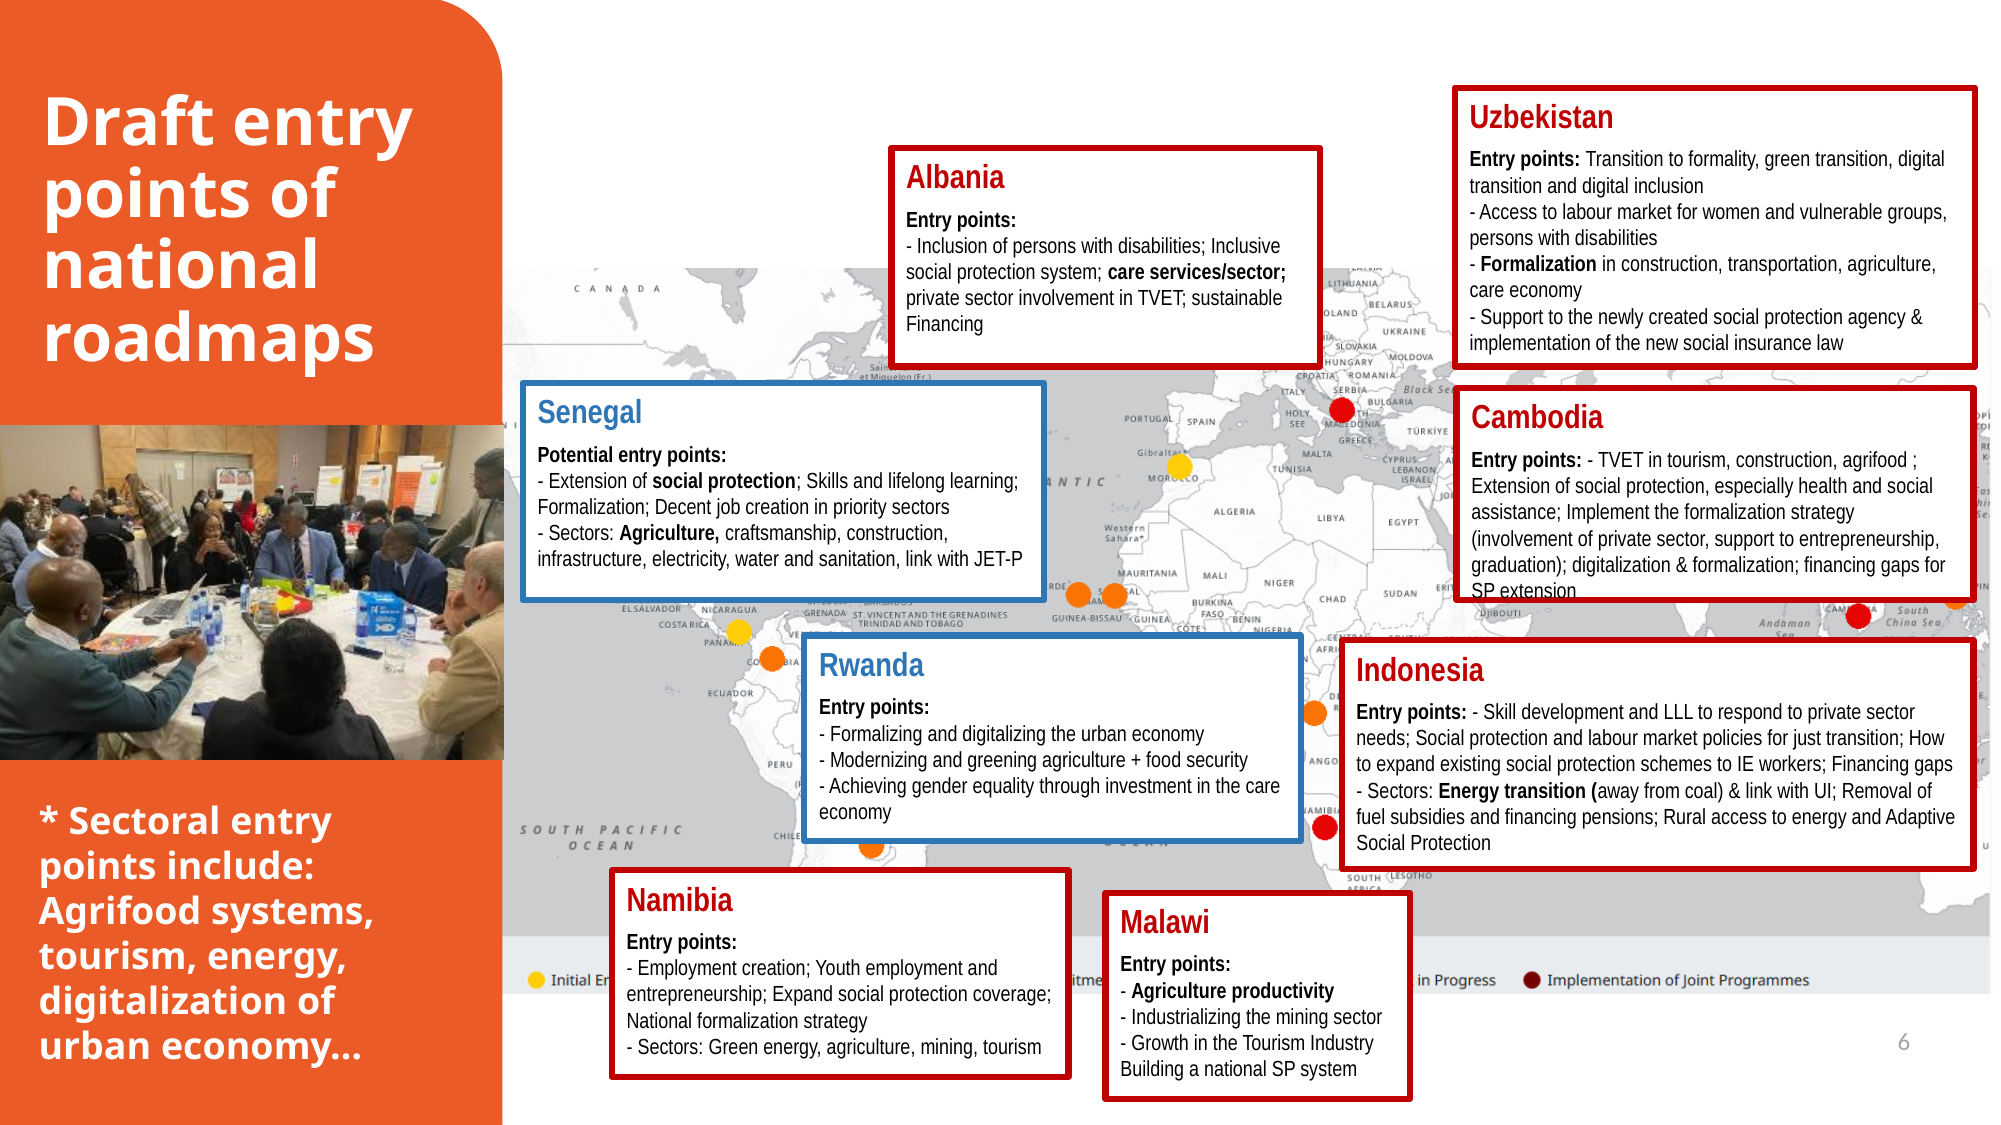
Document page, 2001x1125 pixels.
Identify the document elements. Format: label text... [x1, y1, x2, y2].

text_box [0, 761, 504, 1125]
text_box Namibia Entry points: - Employment creation; Youth employment and entrepreneurship; Expand social protection coverage; National formalization strategy - Sectors: Green energy, agriculture, mining, tourism [611, 994, 1069, 1077]
text_box [0, 0, 503, 425]
text_box Albania Entry points: - Inclusion of persons with disabilities; Inclusive social protection system; care services/sector; private sector involvement in TVET; sustainable Financing [891, 147, 1320, 268]
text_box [496, 268, 1993, 994]
text_box Draft entry points of national roadmaps [42, 87, 443, 204]
text_box [38, 75, 402, 198]
text_box Malawi Entry points: - Agriculture productivity - Industrializing the mining sector - Growth in the Tourism Industry Building a national SP system [1105, 994, 1410, 1099]
text_box 6 [1854, 1018, 1911, 1083]
text_box * Sectoral entry points include: Agrifood systems, tourism, energy, digitalization of urban economy… [38, 789, 438, 1125]
text_box Uzbekistan Entry points: Transition to formality, green transition, digital transition and digital inclusion - Access to labour market for women and vulnerable groups, persons with disabilities - Formalization in construction, transportation, agriculture, care economy - Support to the newly created social protection agency & implementation of the new social insurance law [1454, 87, 1975, 268]
picture [0, 425, 505, 761]
